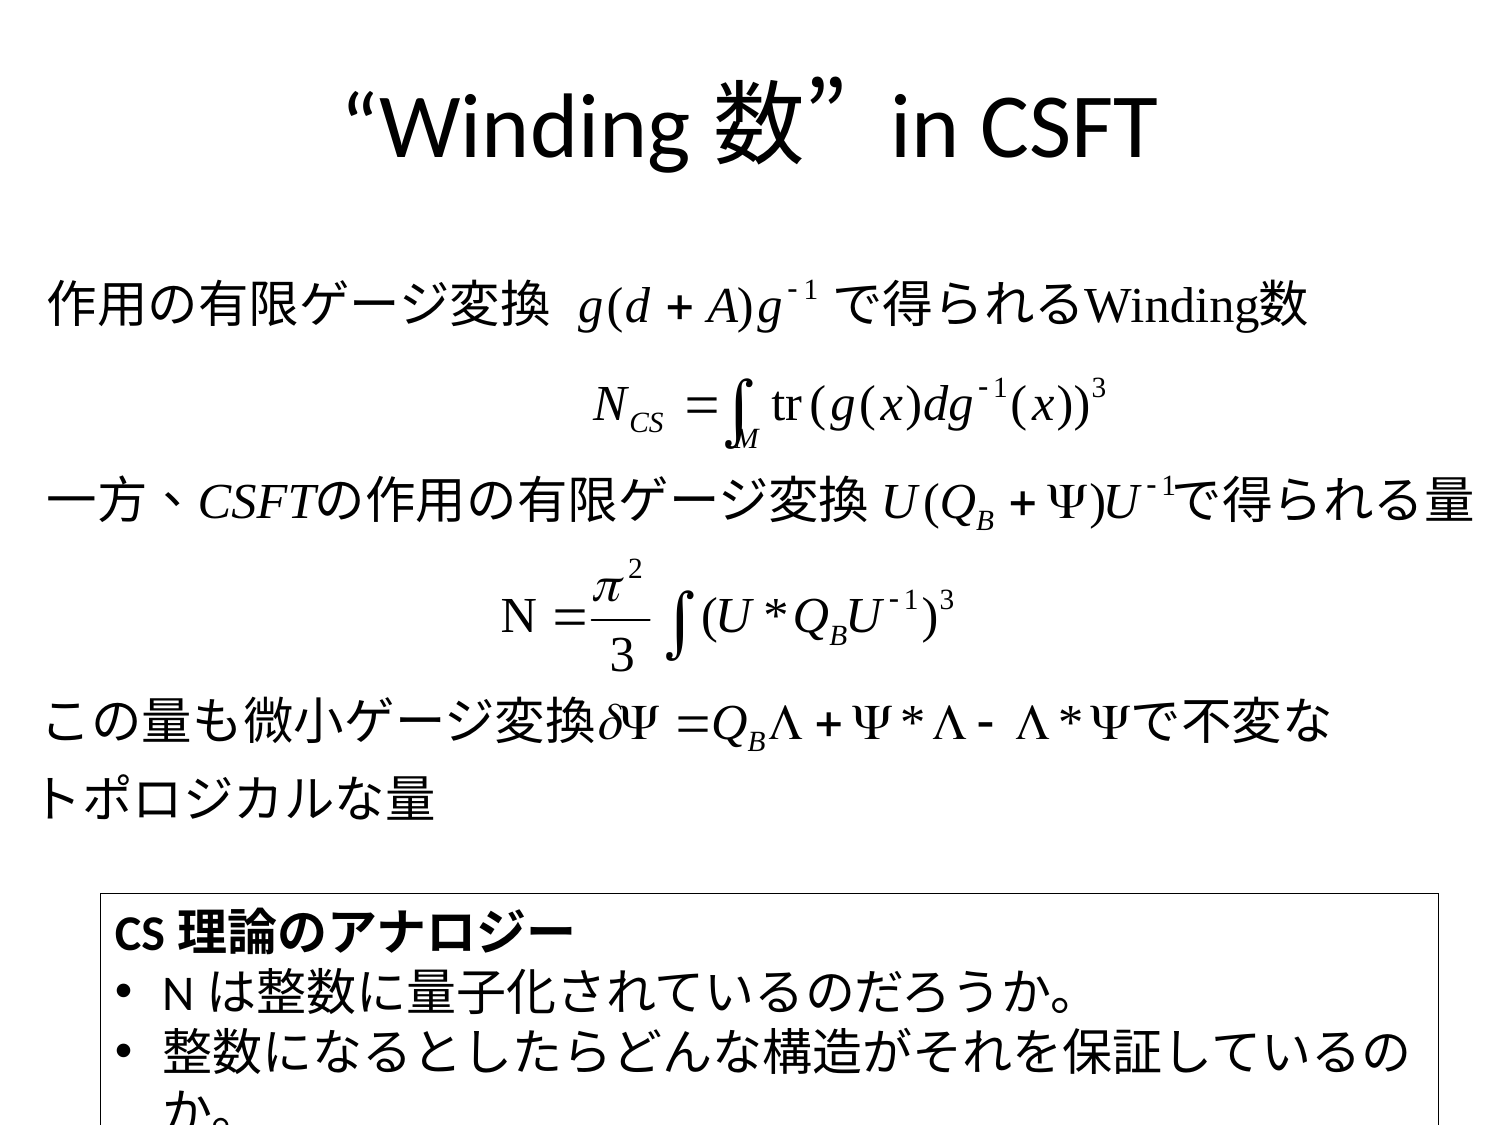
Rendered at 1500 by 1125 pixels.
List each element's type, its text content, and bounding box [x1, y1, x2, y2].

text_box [41, 266, 1483, 831]
text_box CS理論のアナロジー Nは整数に量子化されているのだろうか。 整数になるとしたらどんな構造がそれを保証しているのか。 [100, 893, 1439, 1125]
title “Winding数” in CSFT [75, 45, 1425, 197]
